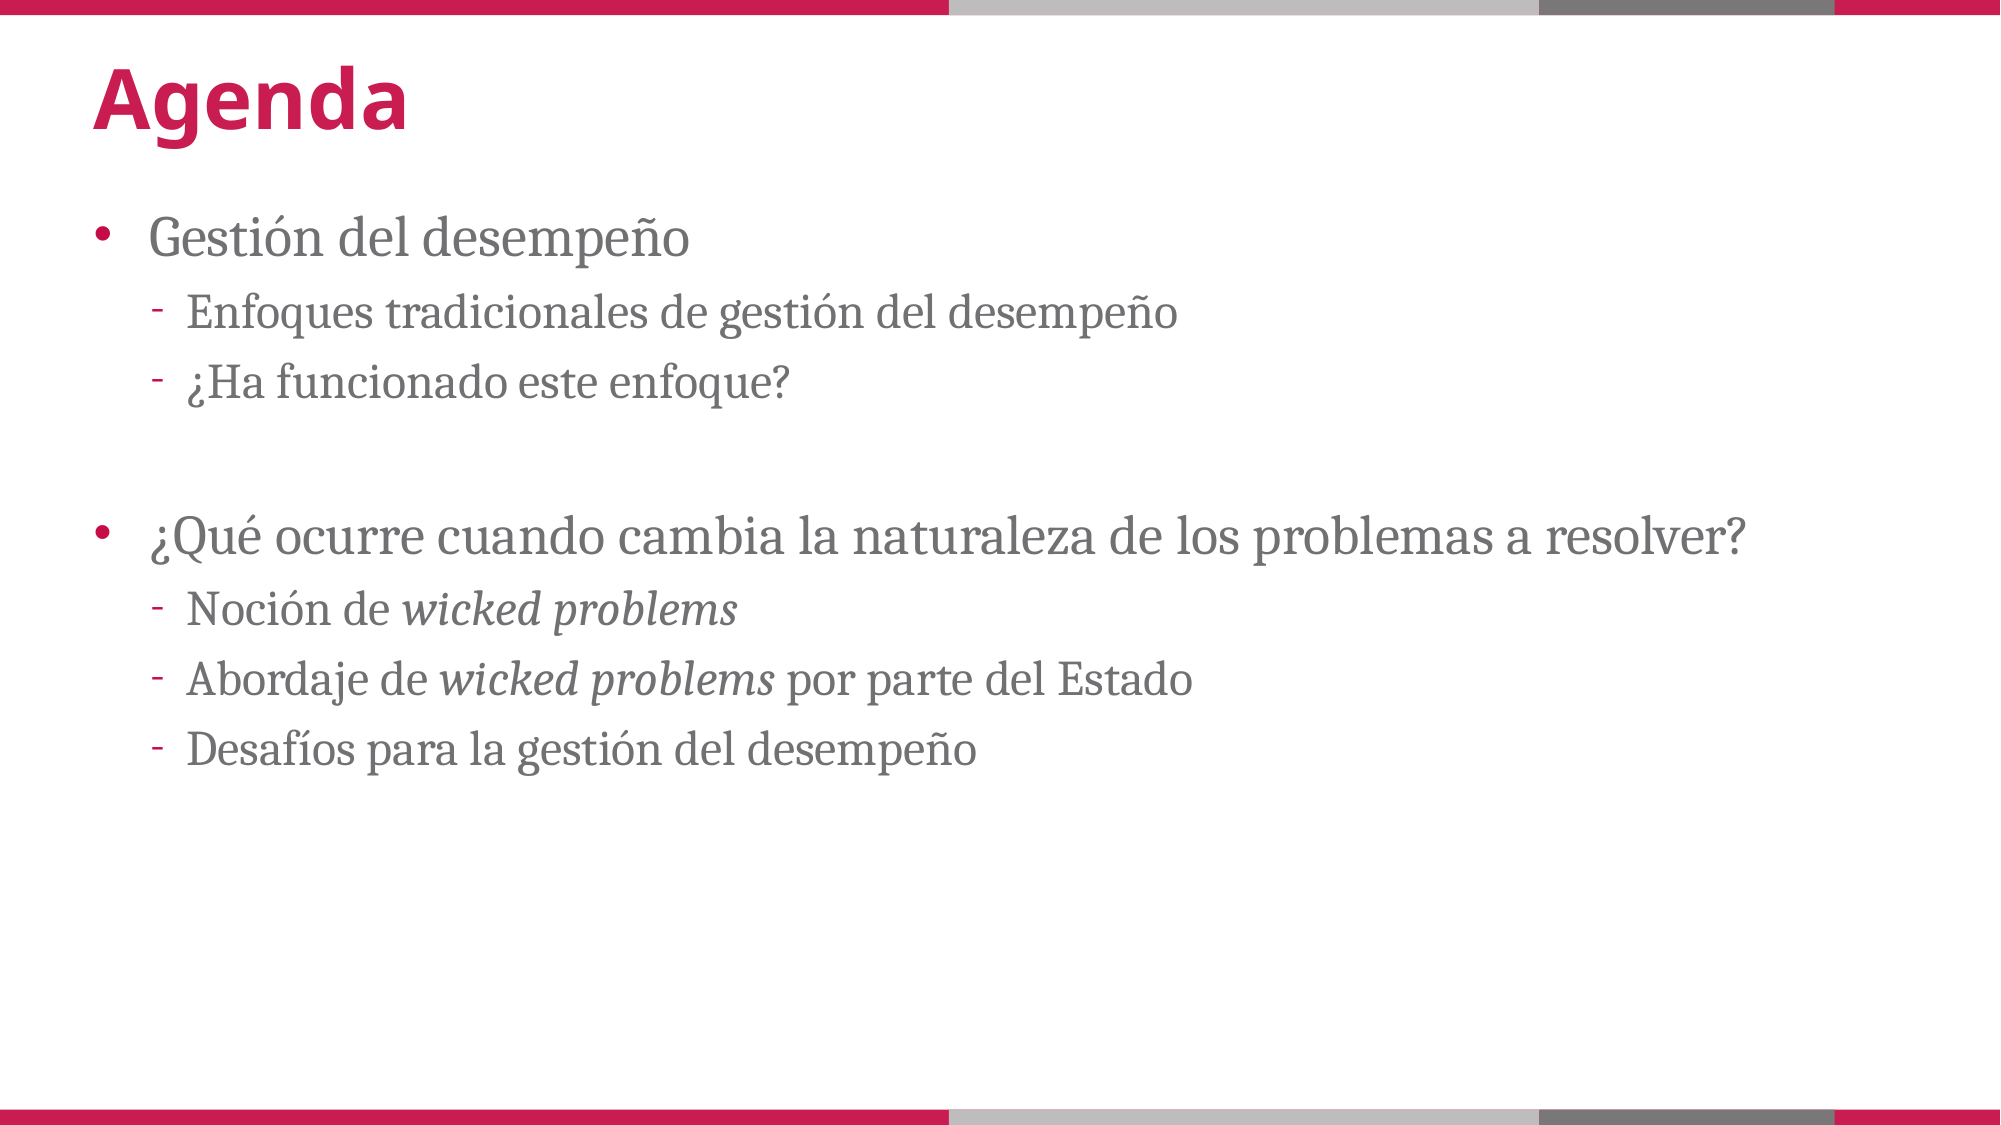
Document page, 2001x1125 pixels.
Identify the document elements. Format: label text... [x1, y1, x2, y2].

text_box [948, 1109, 1538, 1125]
text_box [0, 0, 948, 16]
text_box [0, 1109, 948, 1125]
text_box [1836, 1109, 2000, 1125]
title Agenda [78, 51, 1922, 155]
text_box [948, 0, 1538, 16]
text_box [1538, 1109, 1836, 1125]
text_box [1836, 0, 2000, 16]
text_box Gestión del desempeño Enfoques tradicionales de gestión del desempeño ¿Ha funcionado este enfoque? ¿Qué ocurre cuando cambia la naturaleza de los problemas a resolver? Noción de wicked problems Abordaje de wicked problems por parte del Estado Desafíos para la gestión del desempeño [78, 190, 1921, 1024]
text_box [1538, 0, 1836, 16]
